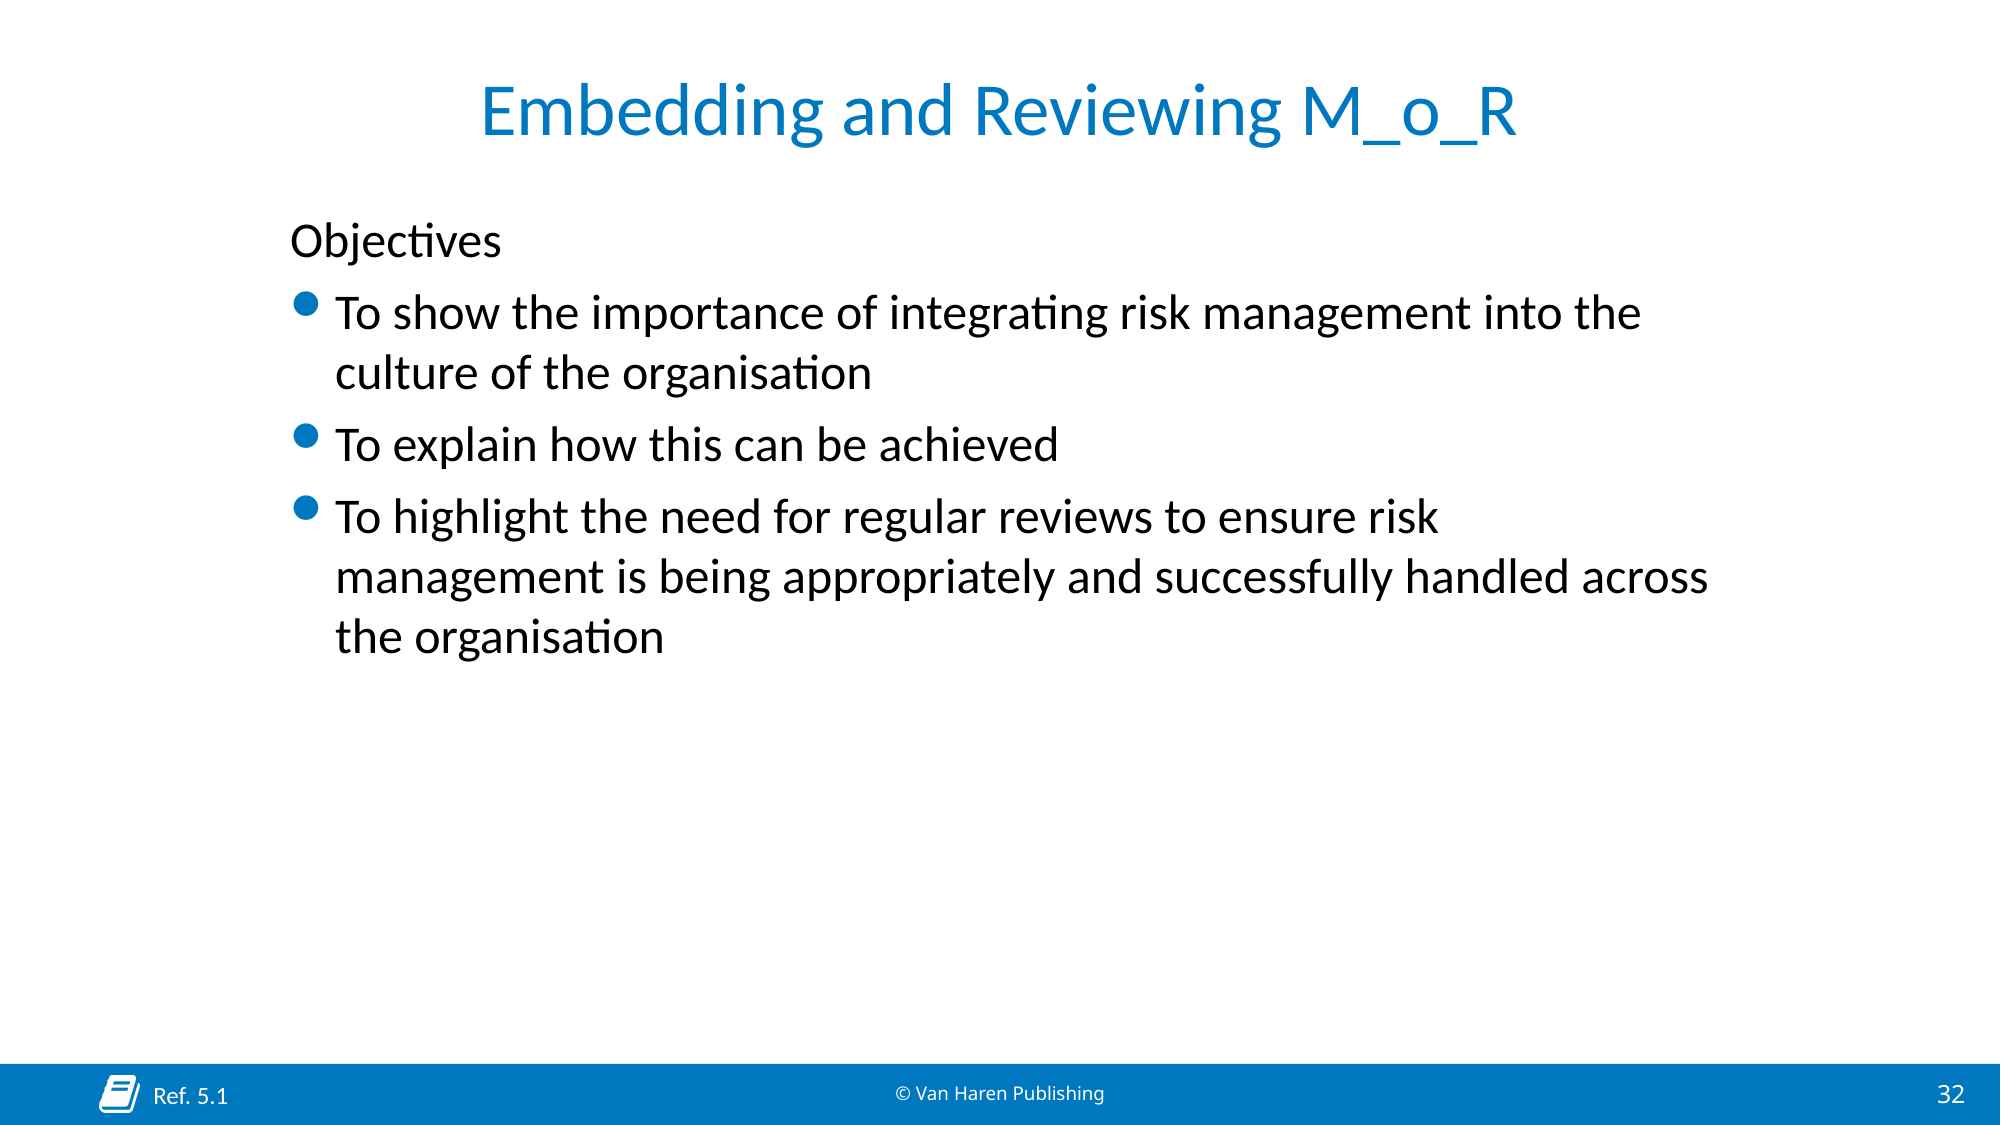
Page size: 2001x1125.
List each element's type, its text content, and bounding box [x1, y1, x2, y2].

list Ref. 5.1 [138, 1060, 649, 1125]
title Embedding and Reviewing M_o_R [274, 43, 1725, 167]
text_box [503, 231, 1396, 1059]
picture [99, 1075, 138, 1113]
list Objectives To show the importance of integrating risk management into the culture of the organisation To explain how this can be achieved To highlight the need for regular reviews to ensure risk management is being appropriately and successfully handled across the organisation [275, 199, 1725, 1027]
